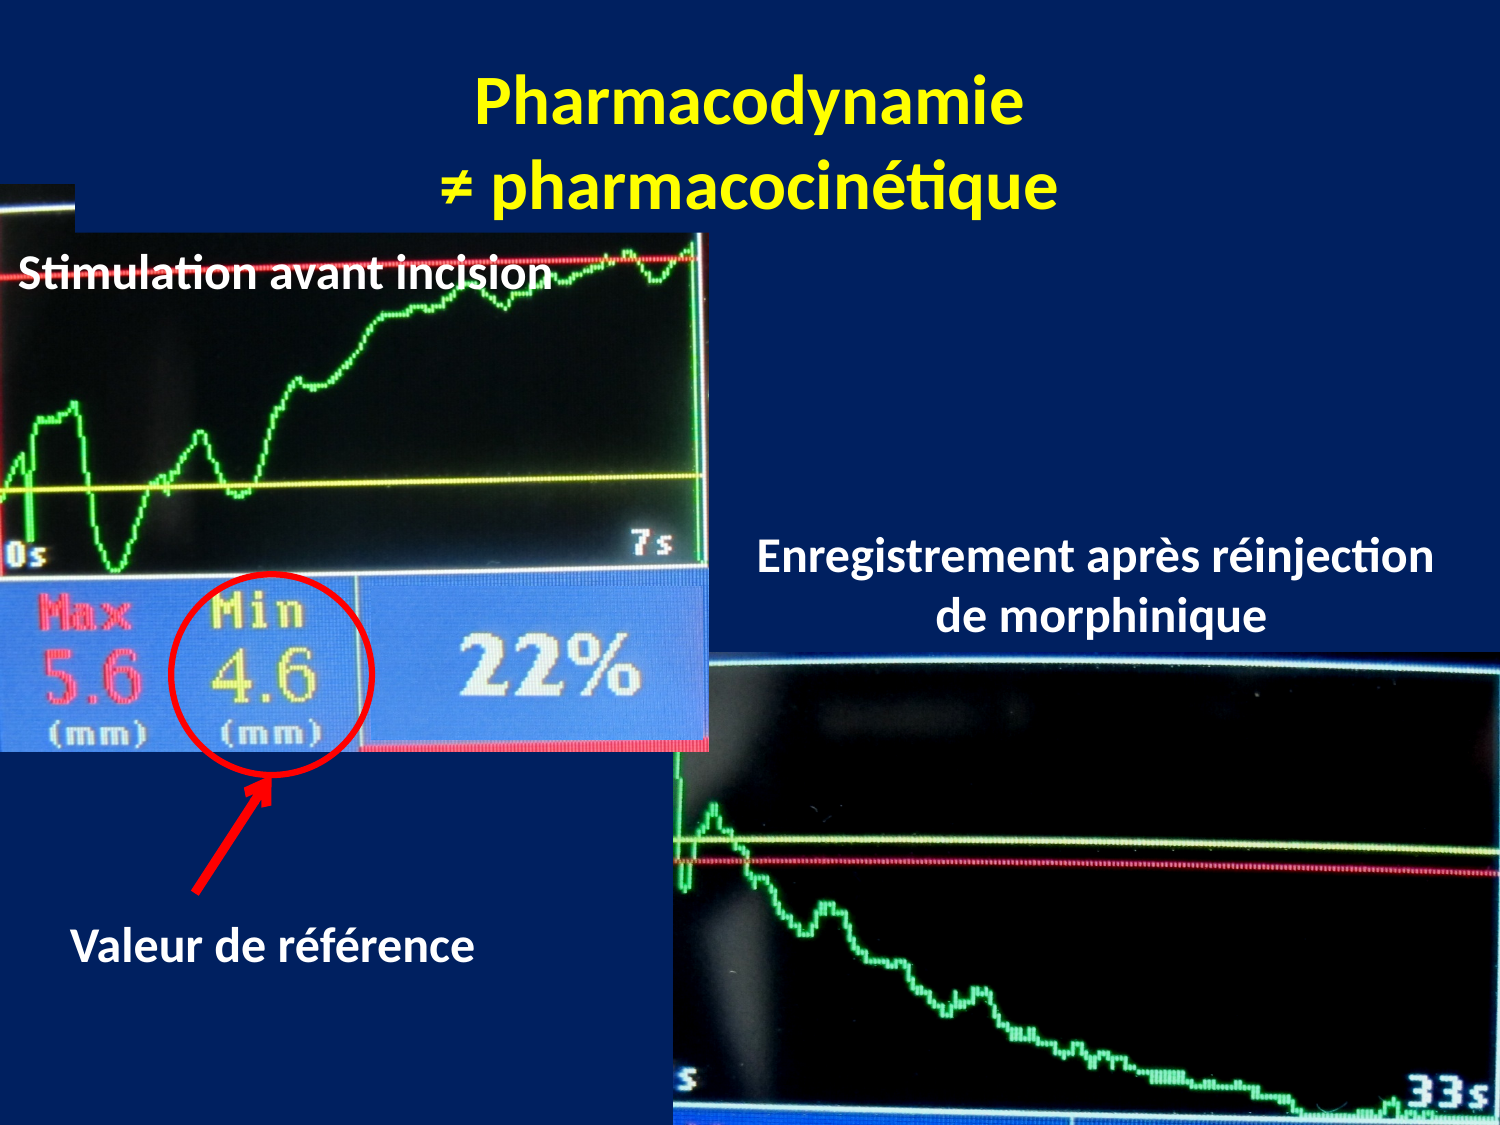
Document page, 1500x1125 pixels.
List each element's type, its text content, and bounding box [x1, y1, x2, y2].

text_box Enregistrement après réinjection de morphinique [741, 515, 1462, 650]
picture [0, 184, 1500, 1125]
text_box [194, 774, 272, 894]
title Pharmacodynamie ≠ pharmacocinétique [75, 45, 1425, 233]
text_box [214, 760, 329, 778]
text_box Valeur de référence [55, 905, 491, 980]
